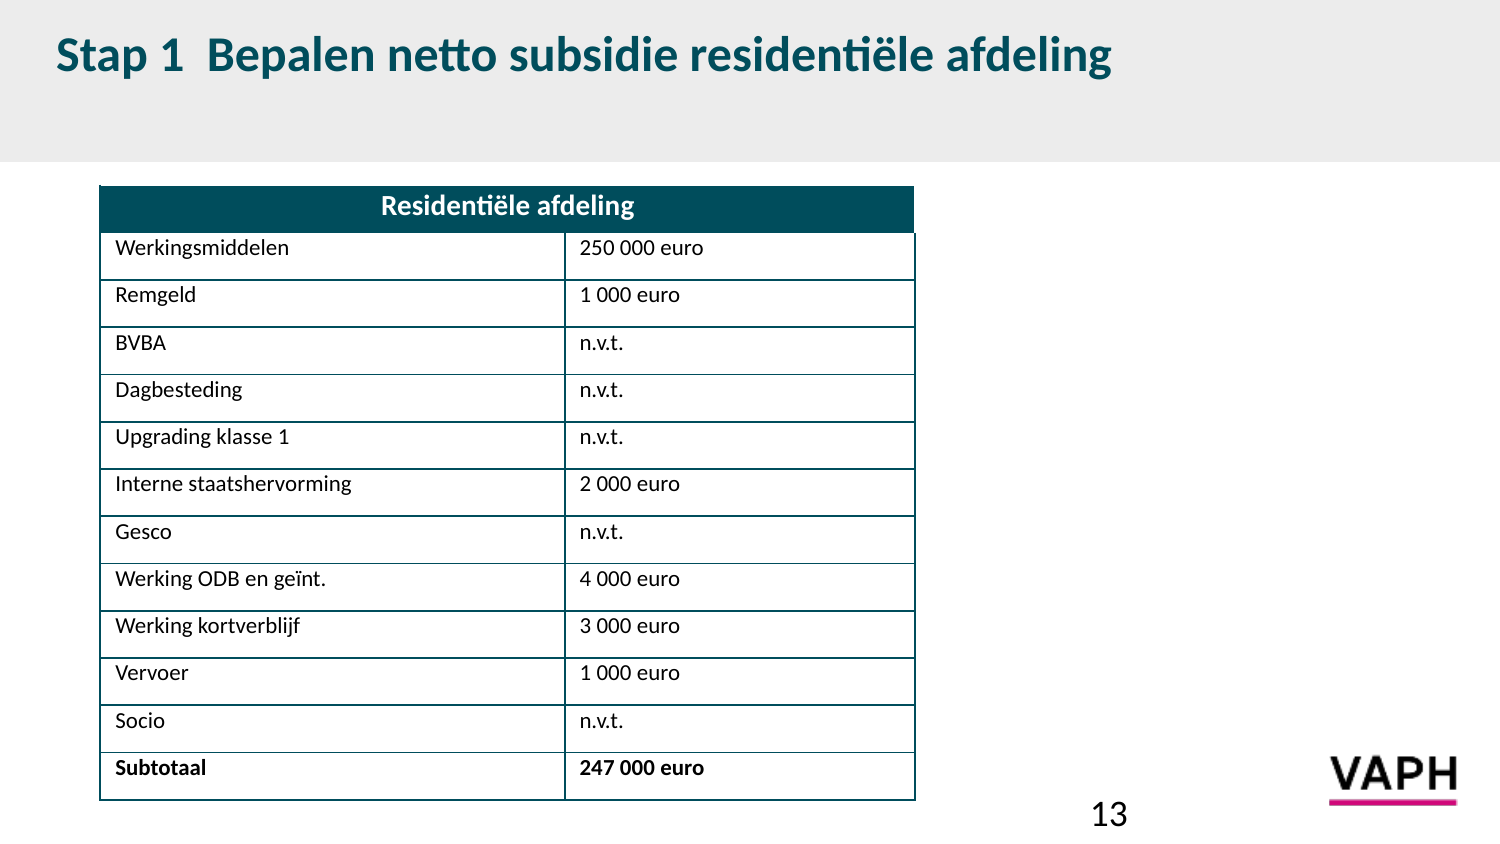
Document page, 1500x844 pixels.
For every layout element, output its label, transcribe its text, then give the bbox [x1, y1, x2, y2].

table_cell Vervoer [101, 659, 564, 704]
table_cell 1 000 euro [566, 281, 914, 326]
table_cell 3 000 euro [566, 612, 914, 657]
table_cell 4 000 euro [566, 564, 914, 610]
table_cell 247 000 euro [566, 753, 914, 799]
slide_number 13 [1074, 782, 1425, 827]
table_cell Werking kortverblijf [101, 612, 564, 657]
table_cell 1 000 euro [566, 659, 914, 704]
table_cell n.v.t. [566, 375, 914, 421]
table_cell Upgrading klasse 1 [101, 423, 564, 468]
table_cell Remgeld [101, 281, 564, 326]
table_cell 2 000 euro [566, 470, 914, 515]
table_cell Gesco [101, 517, 564, 563]
table_cell Werkingsmiddelen [101, 233, 564, 279]
table_cell BVBA [101, 328, 564, 374]
table_cell n.v.t. [566, 328, 914, 374]
table_cell n.v.t. [566, 423, 914, 468]
table_cell Subtotaal [101, 753, 564, 799]
table_cell n.v.t. [566, 706, 914, 752]
picture [1328, 752, 1458, 809]
table_cell Interne staatshervorming [101, 470, 564, 515]
table_cell Socio [101, 706, 564, 752]
title Stap 1 Bepalen netto subsidie residentiële afdeling [41, 0, 1258, 103]
table_cell Dagbesteding [101, 375, 564, 421]
table_cell Werking ODB en geïnt. [101, 564, 564, 610]
table_header Residentiële afdeling [101, 186, 914, 233]
table_cell n.v.t. [566, 517, 914, 563]
table_cell 250 000 euro [566, 233, 914, 279]
